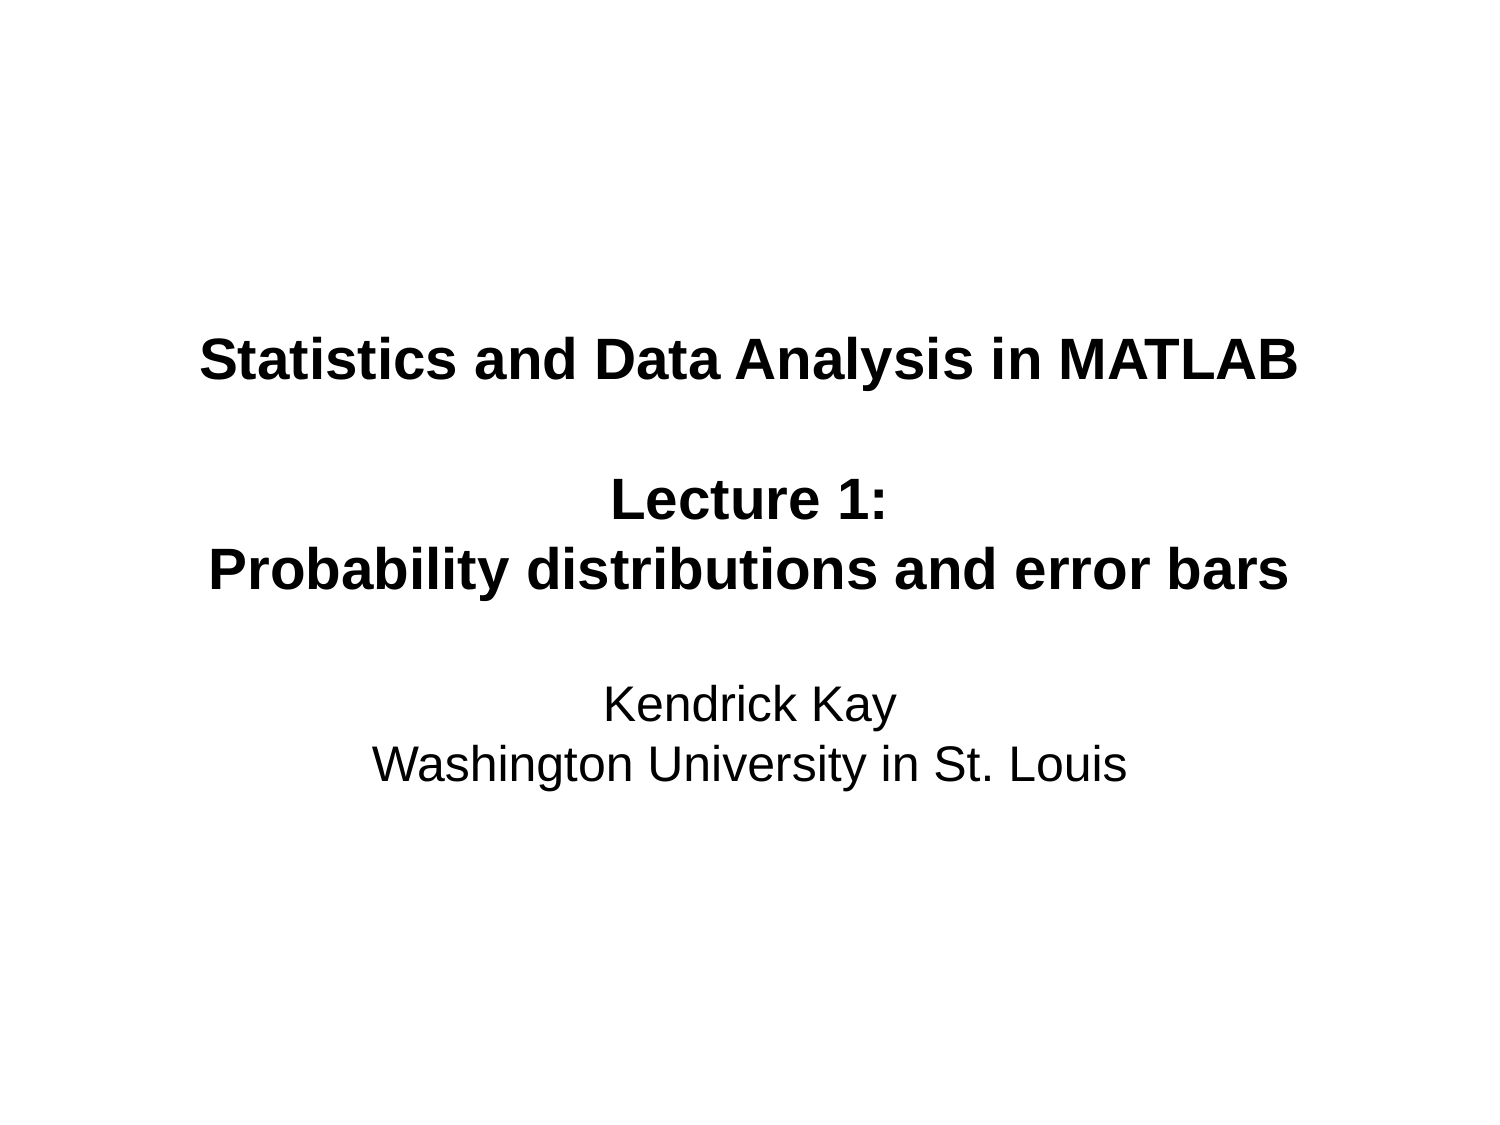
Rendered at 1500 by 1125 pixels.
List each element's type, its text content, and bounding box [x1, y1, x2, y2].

title Statistics and Data Analysis in MATLAB Lecture 1: Probability distributions and error bars Kendrick Kay Washington University in St. Louis [0, 149, 1500, 1013]
